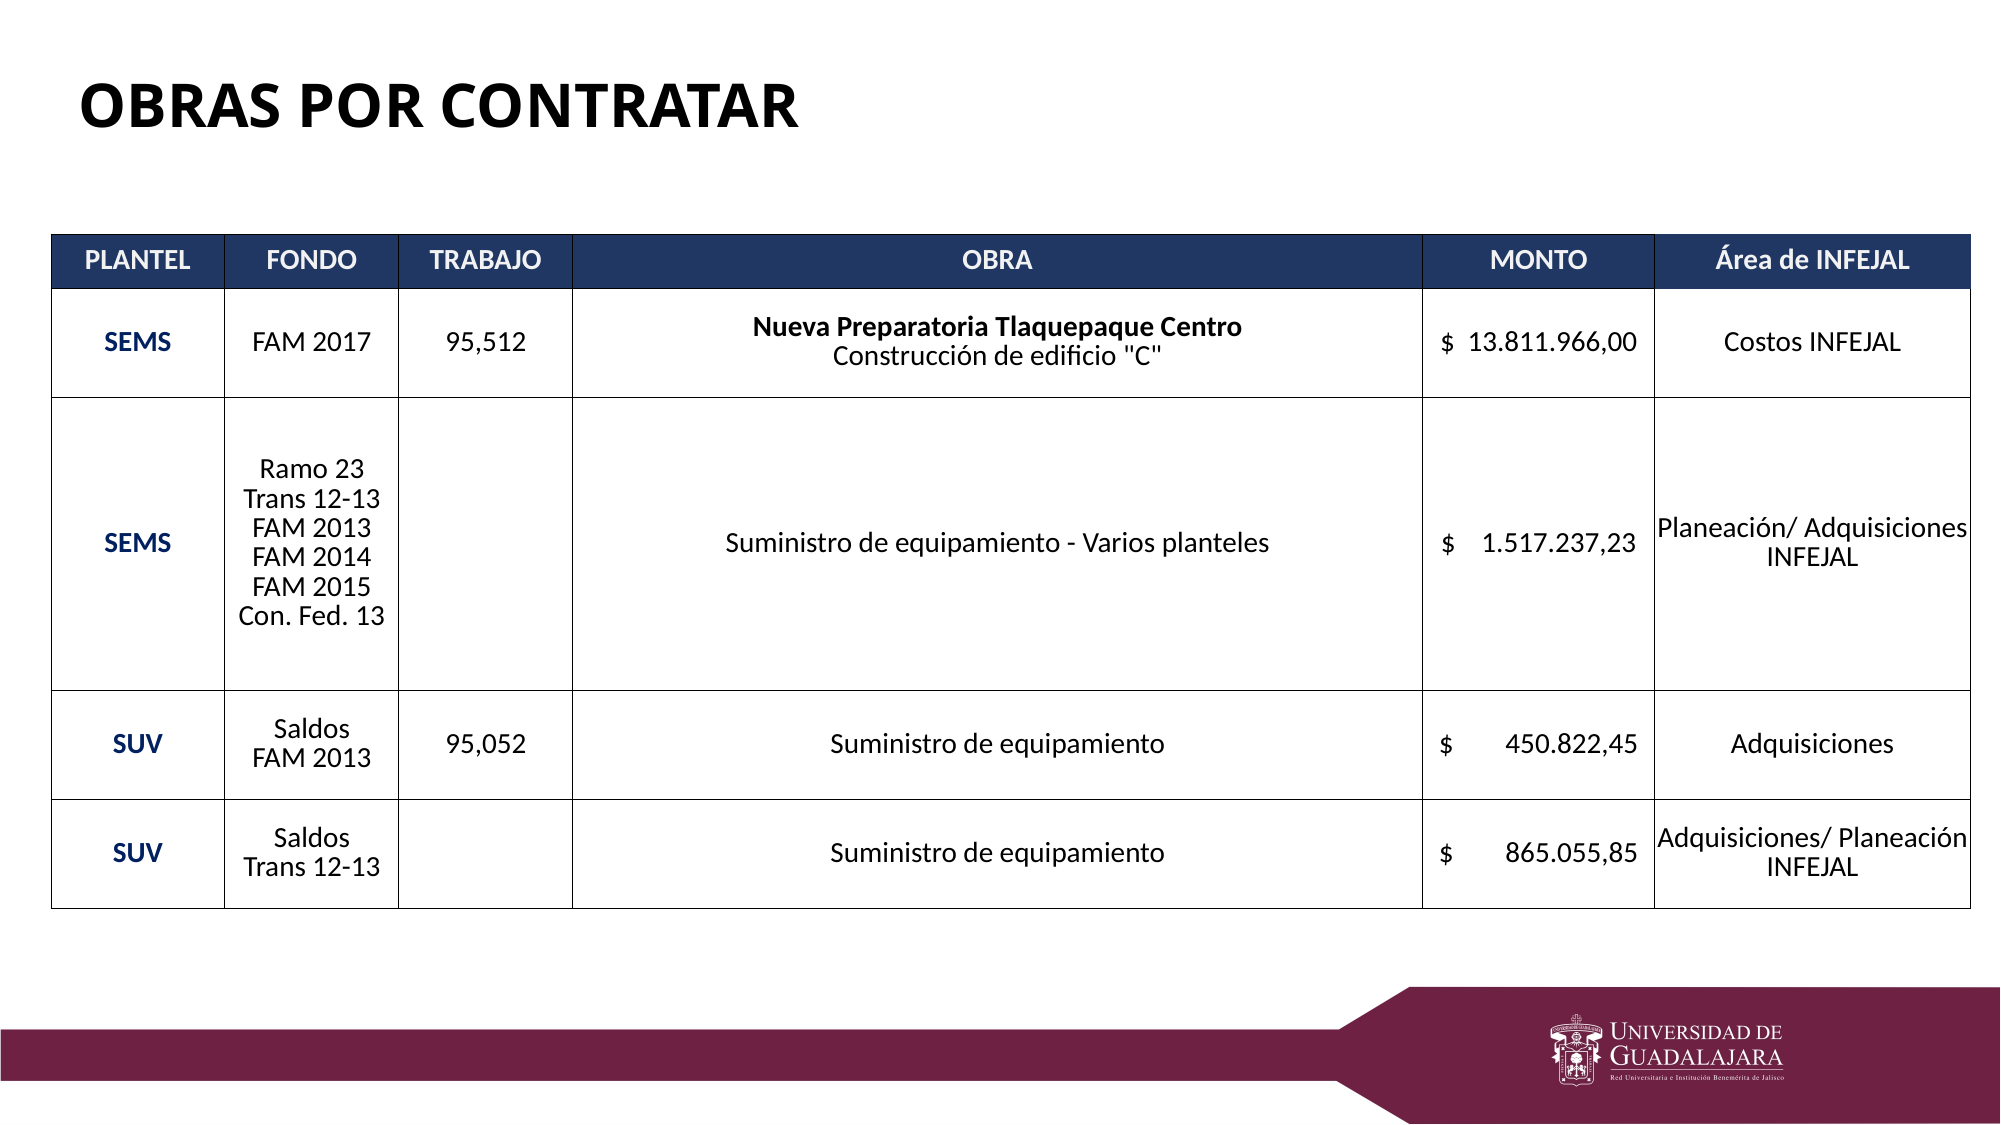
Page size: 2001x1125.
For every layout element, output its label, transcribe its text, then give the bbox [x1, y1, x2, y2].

table_cell Adquisiciones/ Planeación INFEJAL [1655, 800, 1970, 908]
table_header PLANTEL [52, 235, 224, 288]
table_cell $ 13.811.966,00 [1423, 289, 1654, 397]
table_header MONTO [1423, 235, 1654, 288]
table_cell Adquisiciones [1655, 691, 1970, 799]
table_cell $ 865.055,85 [1423, 800, 1654, 908]
table_cell Saldos Trans 12-13 [225, 800, 398, 908]
text_box OBRAS POR CONTRATAR [63, 59, 1064, 147]
table_cell Costos INFEJAL [1655, 289, 1970, 397]
table_cell SUV [52, 691, 224, 799]
table_header OBRA [573, 235, 1422, 288]
table_cell Suministro de equipamiento [573, 800, 1422, 908]
table_cell $ 1.517.237,23 [1423, 398, 1654, 690]
table_header Área de INFEJAL [1655, 234, 1971, 289]
table_cell SUV [52, 800, 224, 908]
table_cell $ 450.822,45 [1423, 691, 1654, 799]
table_header FONDO [225, 235, 398, 288]
table_cell Saldos FAM 2013 [225, 691, 398, 799]
table_cell SEMS [52, 289, 224, 397]
table_cell Suministro de equipamiento - Varios planteles [573, 398, 1422, 690]
picture [0, 0, 2001, 1125]
table_cell 95,052 [399, 691, 572, 799]
table_cell Ramo 23 Trans 12-13 FAM 2013 FAM 2014 FAM 2015 Con. Fed. 13 [225, 398, 398, 690]
table_cell Nueva Preparatoria Tlaquepaque Centro Construcción de edificio "C" [573, 289, 1422, 397]
table_cell [399, 800, 572, 908]
table_cell FAM 2017 [225, 289, 398, 397]
table_cell SEMS [52, 398, 224, 690]
table_cell Planeación/ Adquisiciones INFEJAL [1655, 398, 1970, 690]
table_cell [399, 398, 572, 690]
table_header TRABAJO [399, 235, 572, 288]
table_cell 95,512 [399, 289, 572, 397]
table_cell Suministro de equipamiento [573, 691, 1422, 799]
